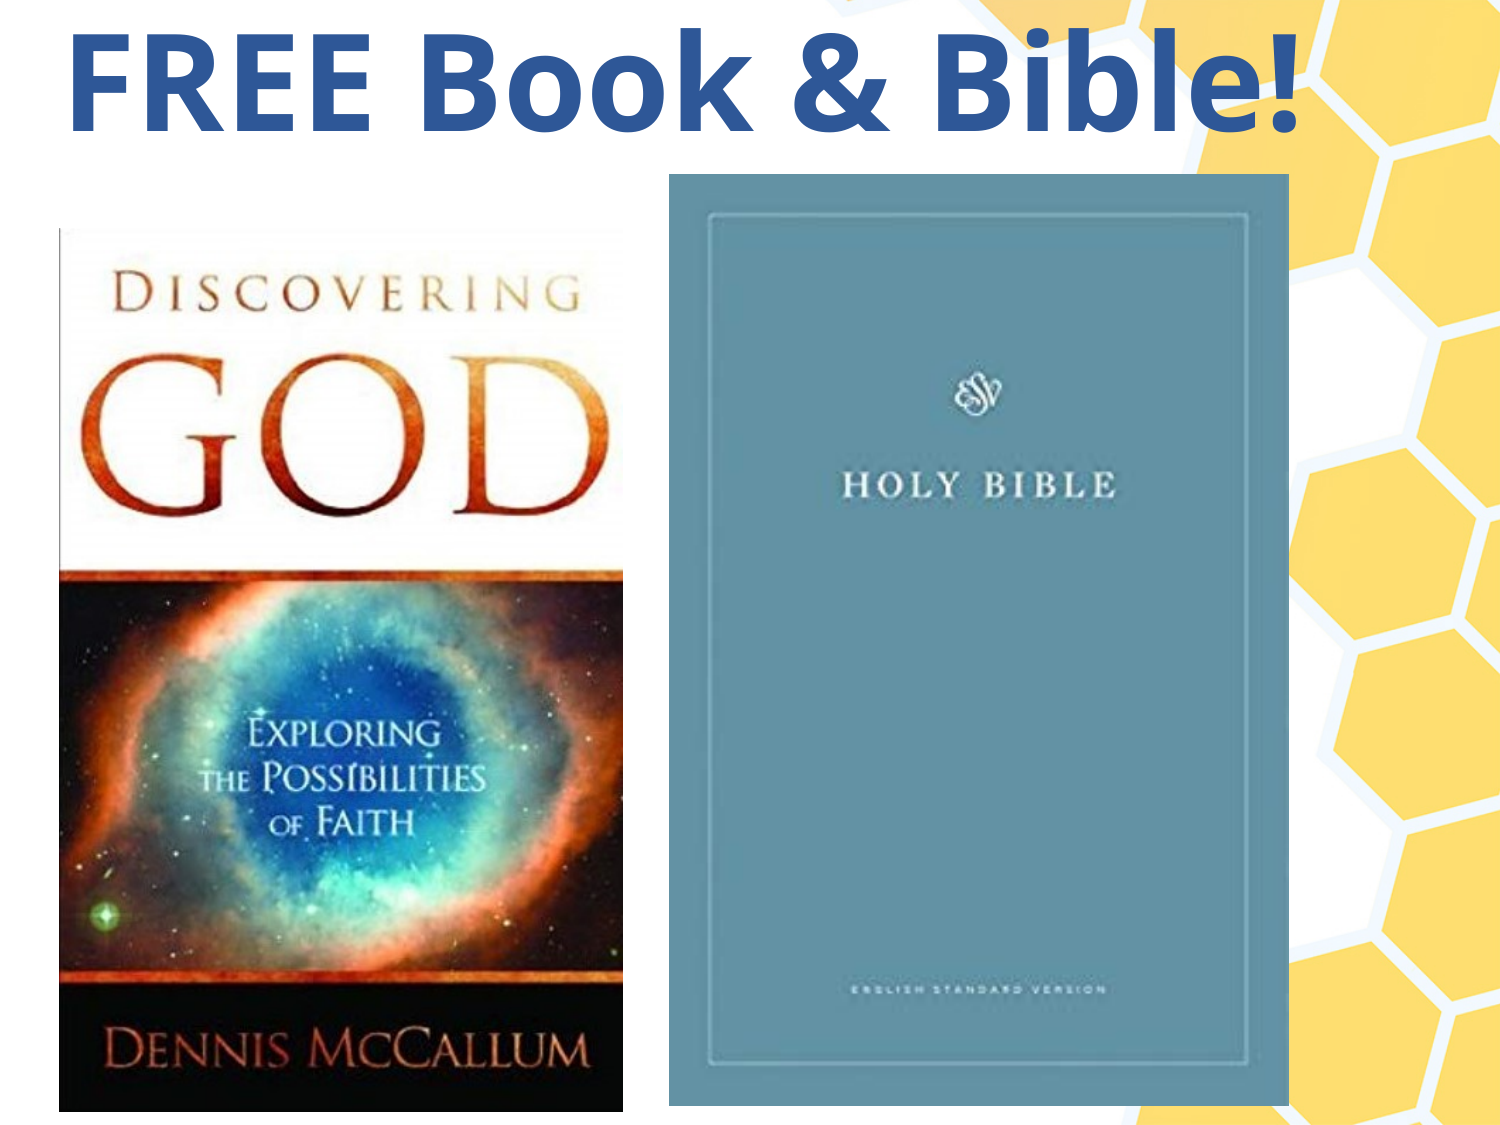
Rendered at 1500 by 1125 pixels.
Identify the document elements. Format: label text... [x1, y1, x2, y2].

picture [669, 174, 1289, 1106]
text_box APPLY James 1:22 [0, 0, 1500, 1125]
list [59, 228, 623, 1112]
title FREE Book & Bible! [46, 1, 1486, 175]
